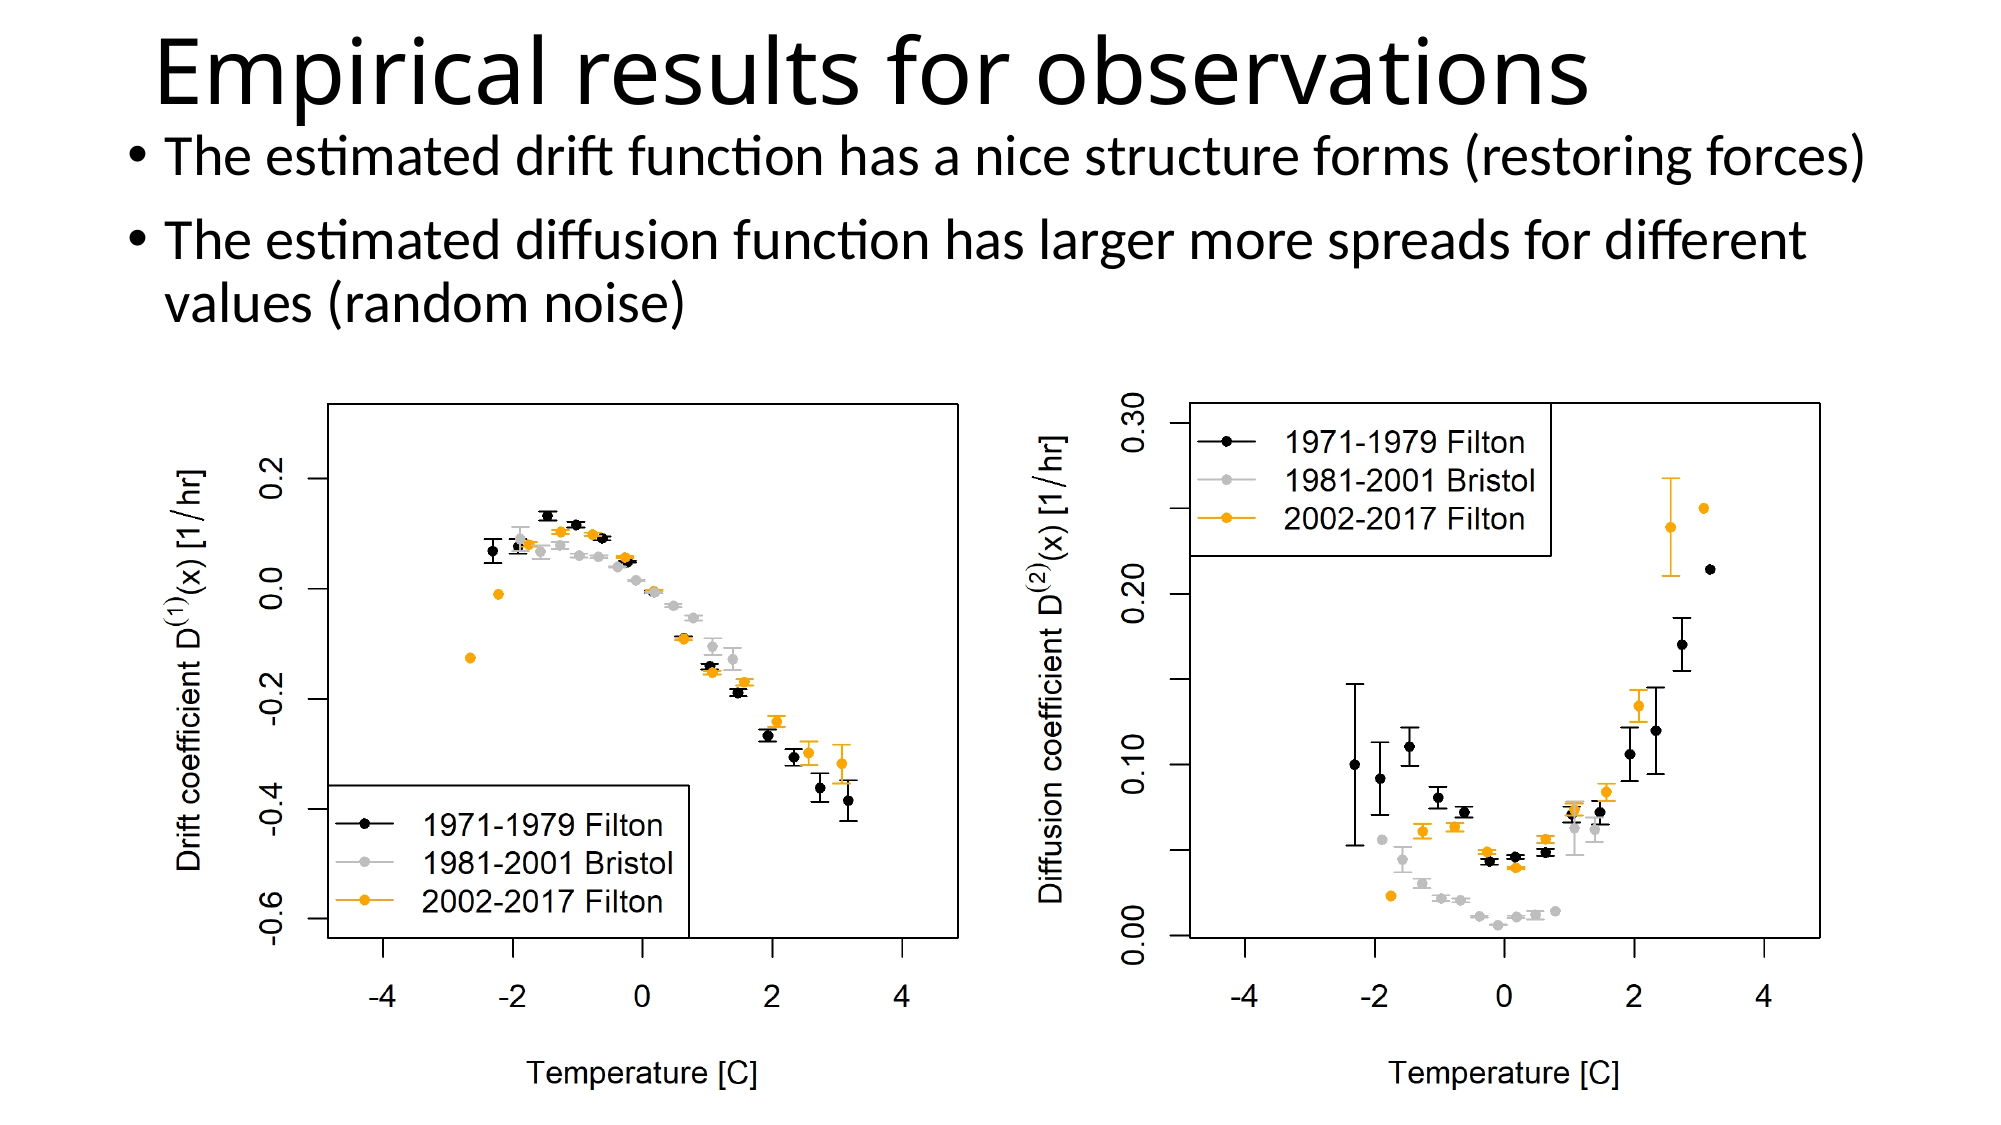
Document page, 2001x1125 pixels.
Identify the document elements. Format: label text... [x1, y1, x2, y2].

picture [136, 327, 996, 1091]
list The estimated drift function has a nice structure forms (restoring forces) The estimated diffusion function has larger more spreads for different values (random noise) [112, 117, 1935, 832]
picture [998, 326, 1858, 1091]
title Empirical results for observations [137, 13, 1863, 117]
